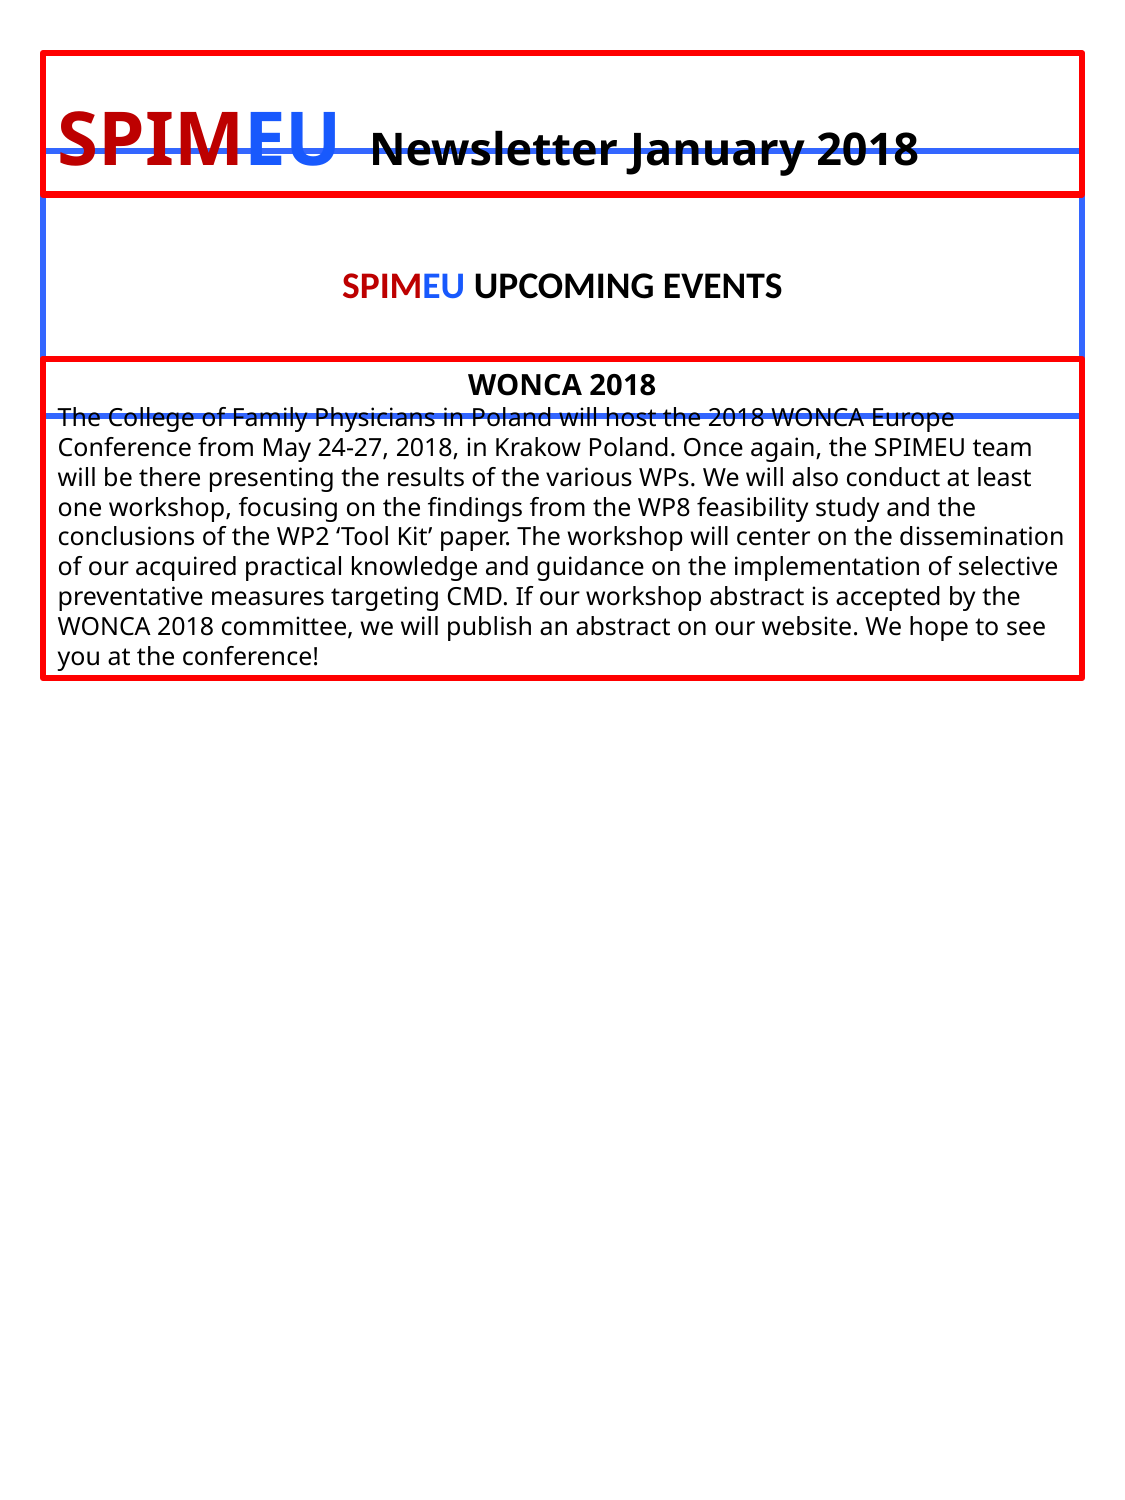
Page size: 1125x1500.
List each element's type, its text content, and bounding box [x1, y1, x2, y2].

text_box SPIMEU Newsletter January 2018 [42, 53, 1083, 195]
title SPIMEU UPCOMING EVENTS [42, 195, 1083, 358]
text_box WONCA 2018 The College of Family Physicians in Poland will host the 2018 WONCA Europe Conference from May 24-27, 2018, in Krakow Poland. Once again, the SPIMEU team will be there presenting the results of the various WPs. We will also conduct at least one workshop, focusing on the findings from the WP8 feasibility study and the conclusions of the WP2 ‘Tool Kit’ paper. The workshop will center on the dissemination of our acquired practical knowledge and guidance on the implementation of selective preventative measures targeting CMD. If our workshop abstract is accepted by the WONCA 2018 committee, we will publish an abstract on our website. We hope to see you at the conference! [42, 358, 1083, 679]
